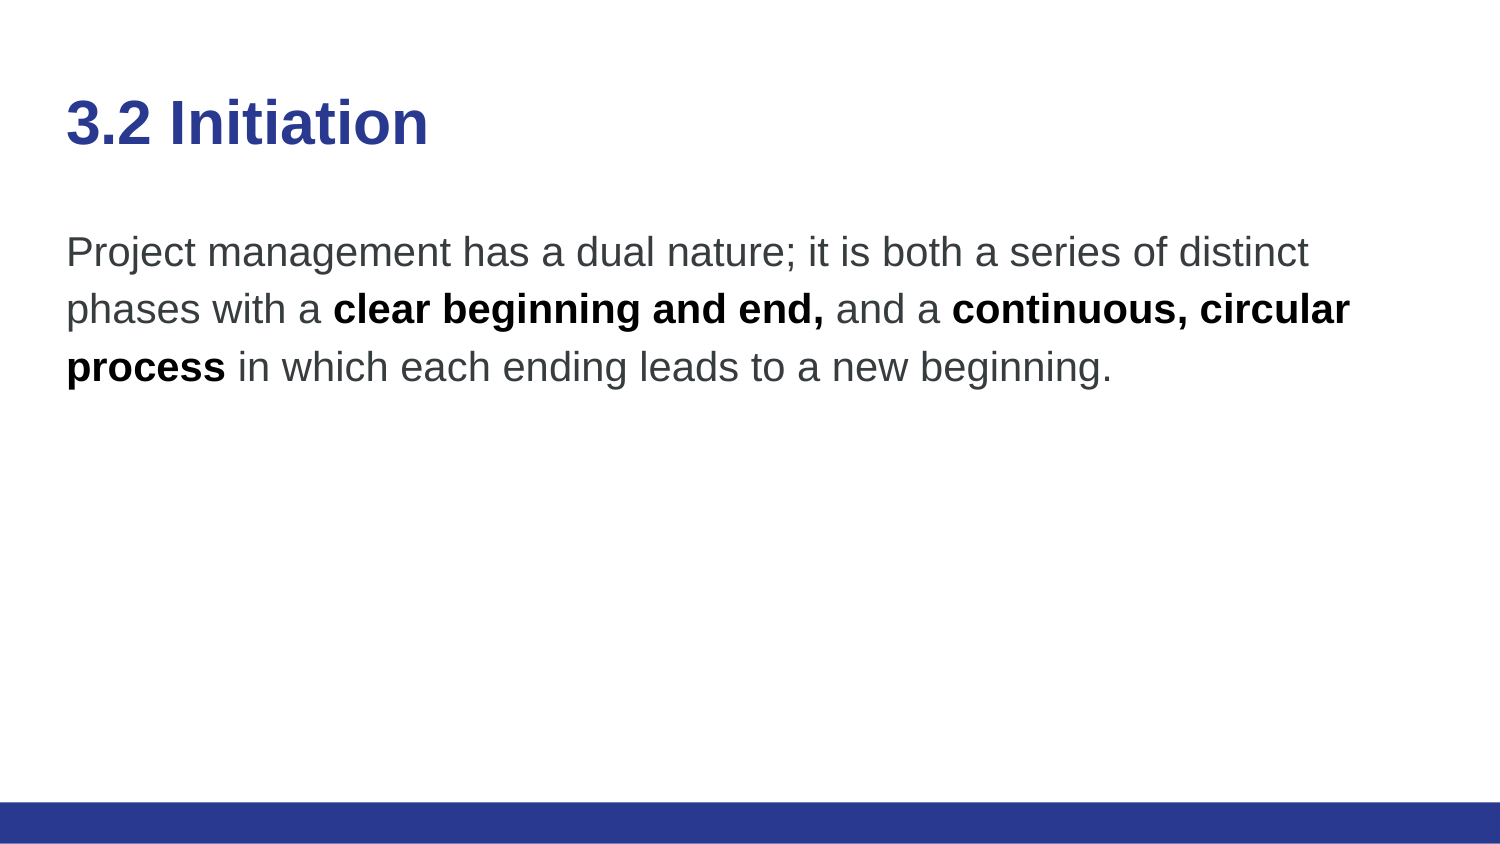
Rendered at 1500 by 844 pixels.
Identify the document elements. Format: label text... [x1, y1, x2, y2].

title 3.2 Initiation [51, 67, 1449, 167]
list Project management has a dual nature; it is both a series of distinct phases with a clear beginning and end, and a continuous, circular process in which each ending leads to a new beginning. [51, 201, 1449, 538]
